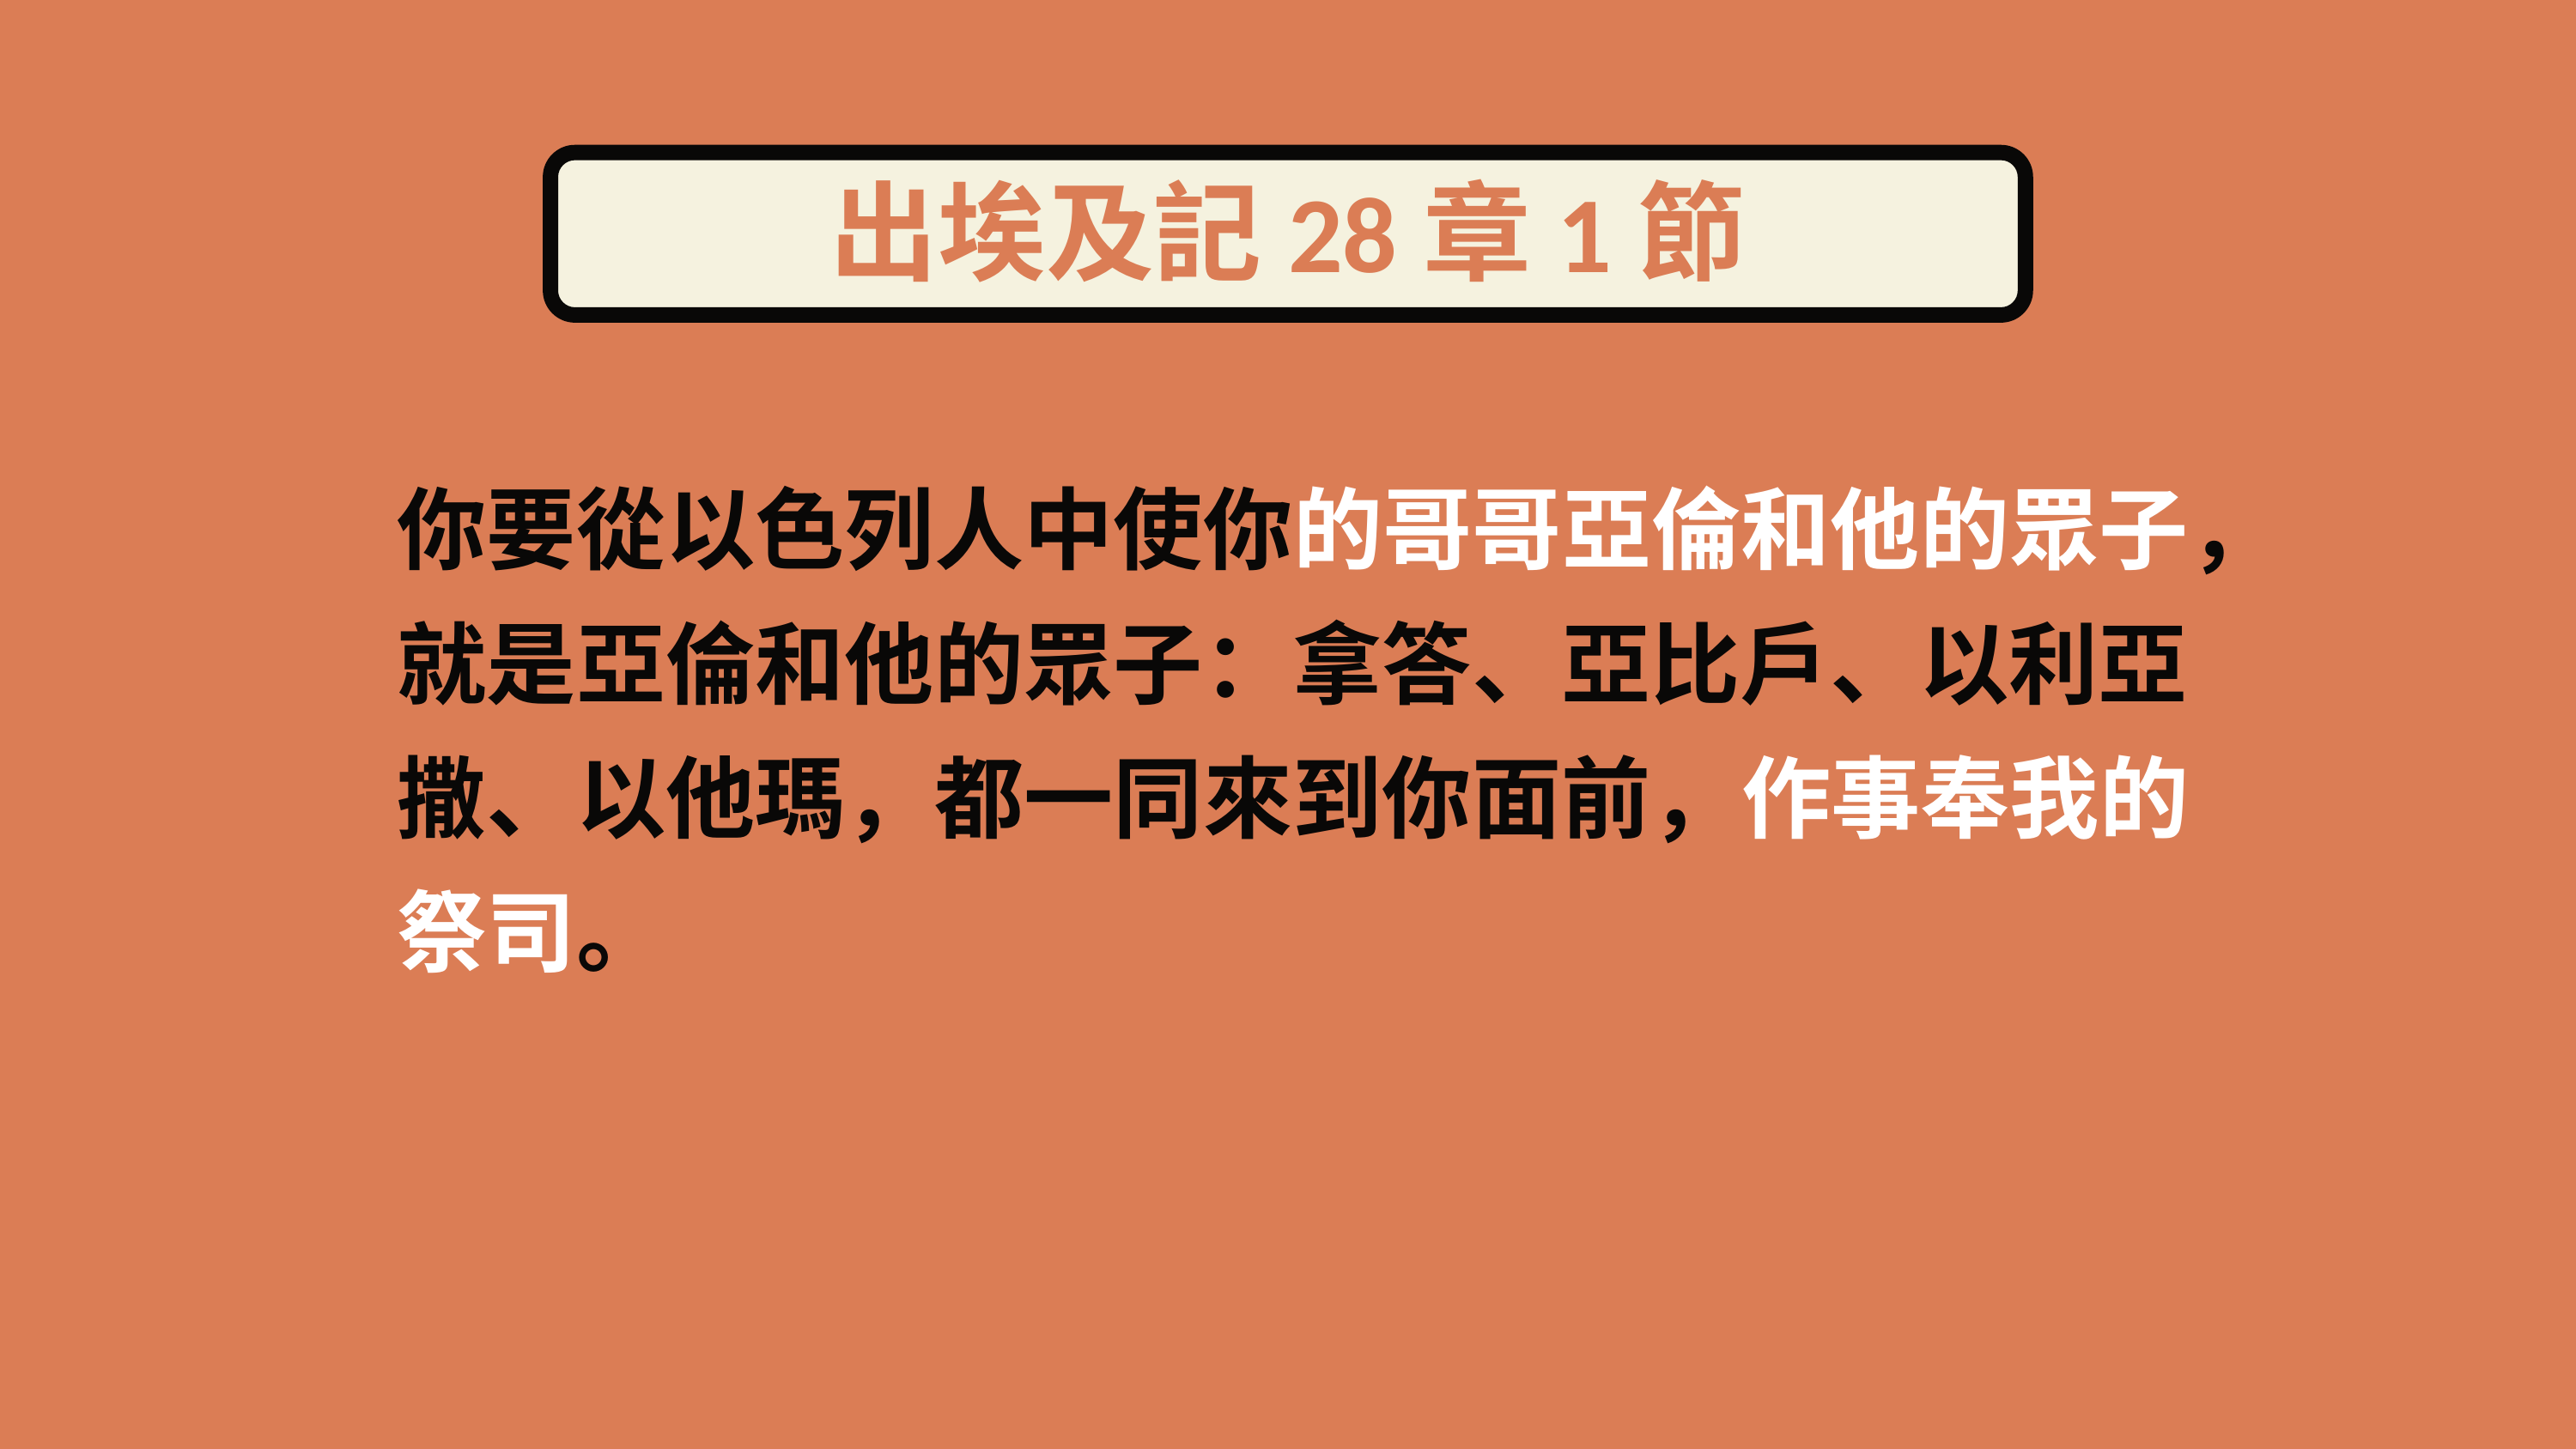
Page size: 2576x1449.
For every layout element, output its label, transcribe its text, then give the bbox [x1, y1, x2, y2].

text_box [542, 144, 2033, 324]
text_box 你要從以色列人中使你的哥哥亞倫和他的眾子，就是亞倫和他的眾子：拿答、亞比戶、以利亞撒、以他瑪，都一同來到你面前，作事奉我的祭司。 [397, 446, 2257, 984]
